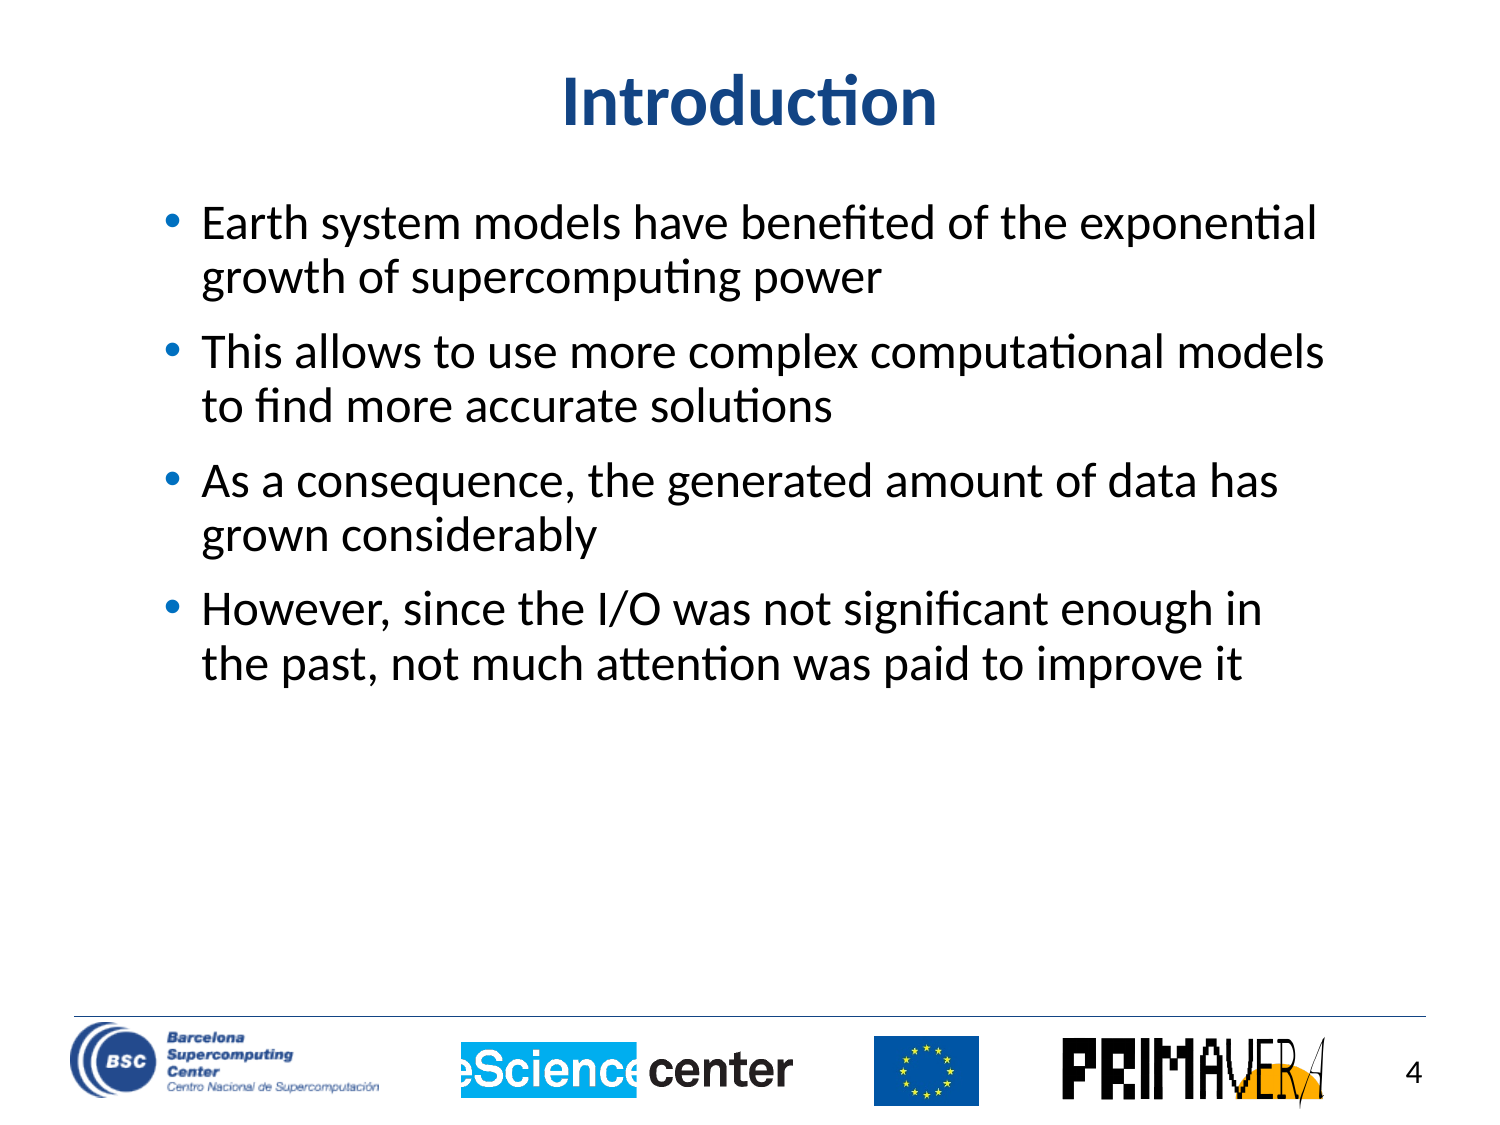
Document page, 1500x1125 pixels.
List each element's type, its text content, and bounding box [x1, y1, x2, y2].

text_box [73, 1016, 1438, 1109]
list Earth system models have benefited of the exponential growth of supercomputing power This allows to use more complex computational models to find more accurate solutions As a consequence, the generated amount of data has grown considerably However, since the I/O was not significant enough in the past, not much attention was paid to improve it [140, 166, 1360, 1006]
title Introduction [192, 45, 1308, 159]
